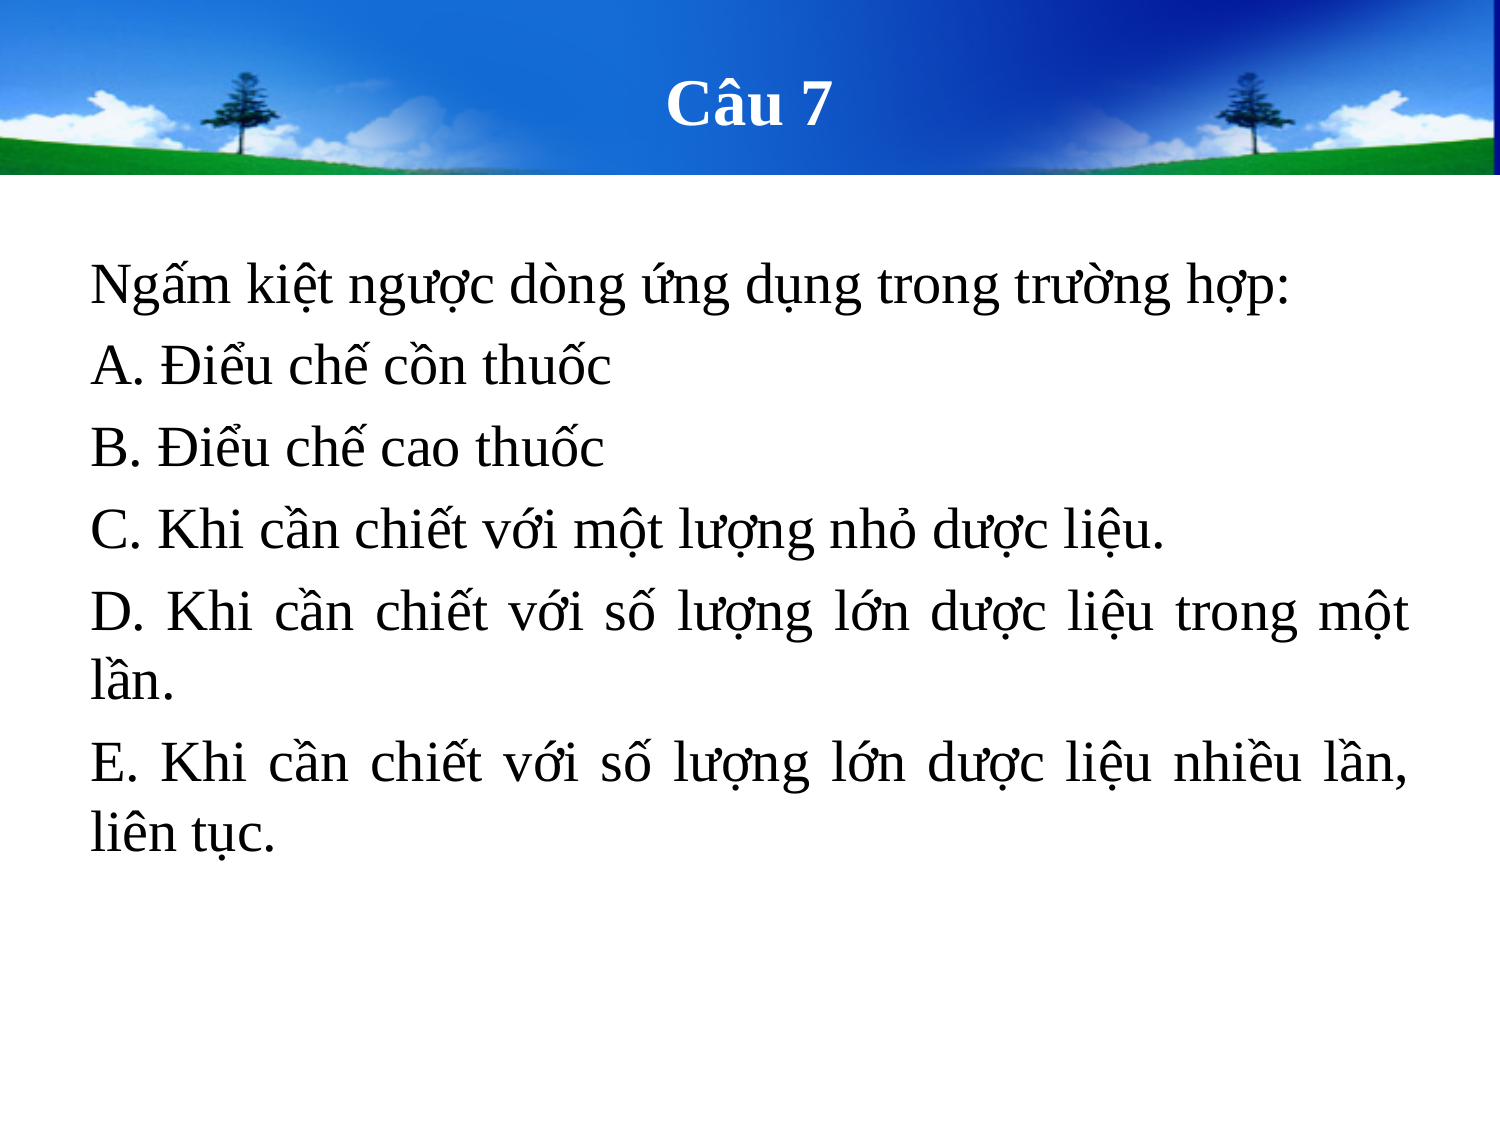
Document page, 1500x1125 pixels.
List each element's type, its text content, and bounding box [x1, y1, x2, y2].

title Câu 7 [75, 52, 1425, 145]
picture [0, 0, 1500, 175]
list Ngấm kiệt ngược dòng ứng dụng trong trường hợp: A. Điểu chế cồn thuốc B. Điểu chế cao thuốc C. Khi cần chiết với một lượng nhỏ dược liệu. D. Khi cần chiết với số lượng lớn dược liệu trong một lần. E. Khi cần chiết với số lượng lớn dược liệu nhiều lần, liên tục. [75, 237, 1425, 1038]
